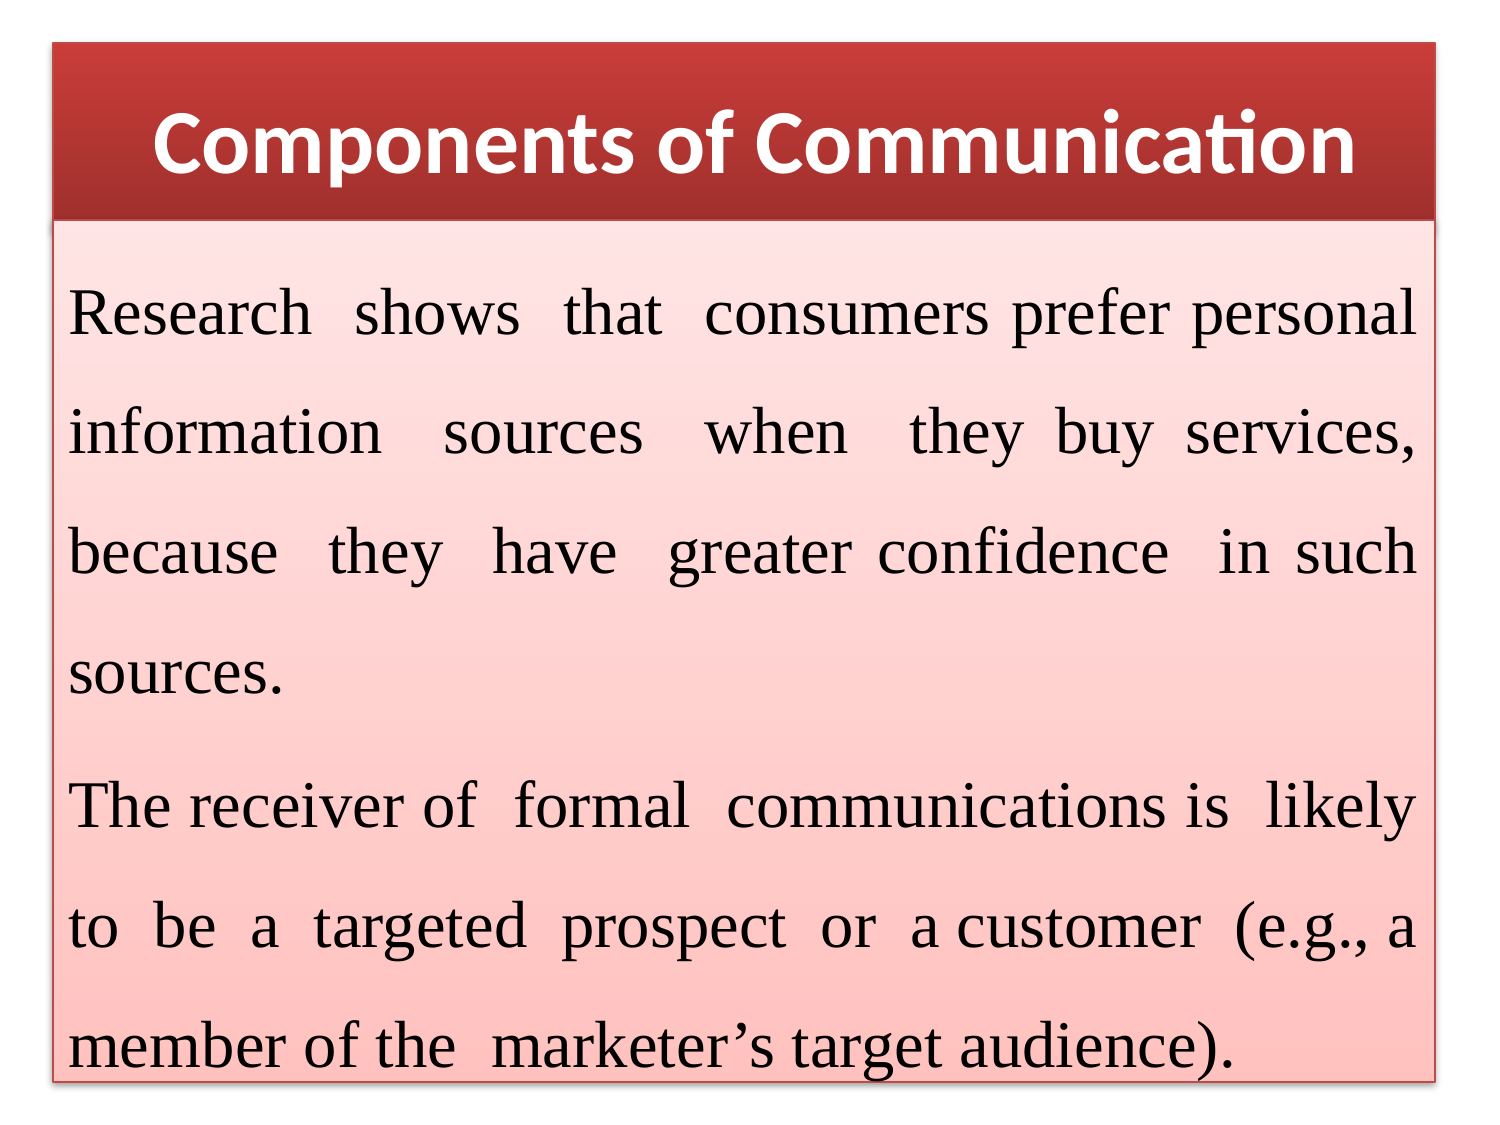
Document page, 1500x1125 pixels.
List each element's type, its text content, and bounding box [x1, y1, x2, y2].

subtitle Research shows that consumers prefer personal information sources when they buy services, because they have greater confidence in such sources. The receiver of formal communications is likely to be a targeted prospect or a customer (e.g., a member of the marketer’s target audience). [52, 219, 1436, 1083]
title Components of Communication [52, 42, 1436, 218]
